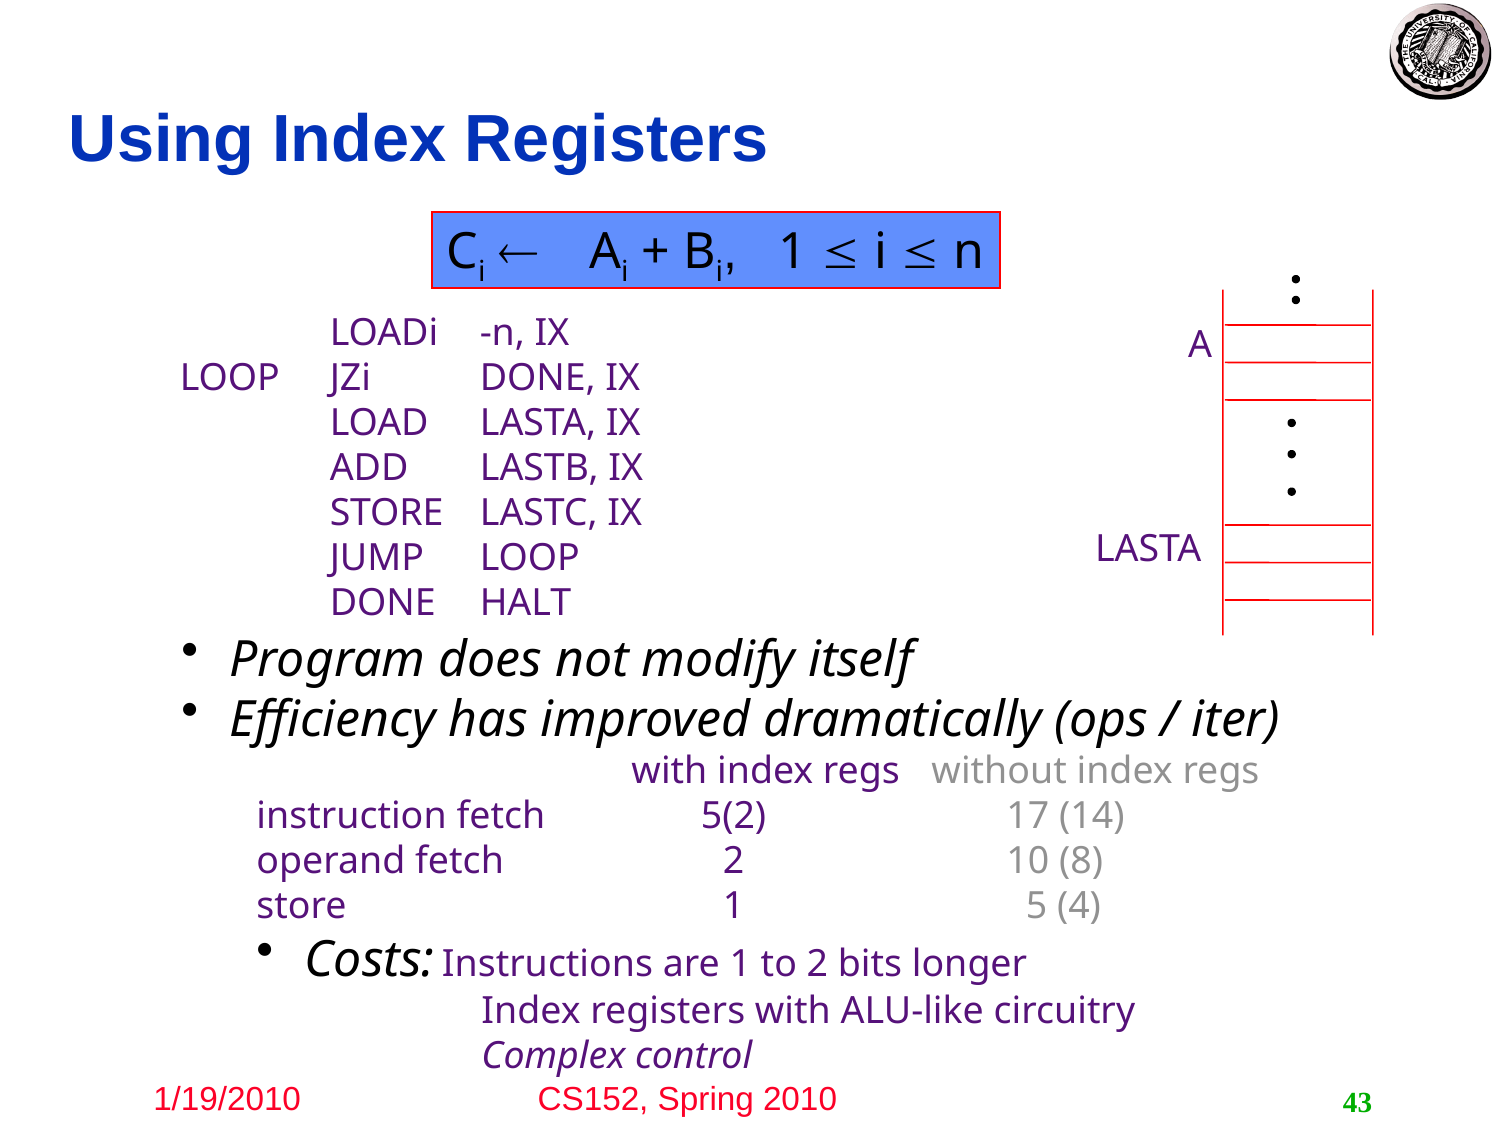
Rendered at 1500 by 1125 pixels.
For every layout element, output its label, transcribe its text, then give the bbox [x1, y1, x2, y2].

text_box Program does not modify itself Efficiency has improved dramatically (ops / iter) with index regs without index regs instruction fetch 17 (14) operand fetch 10 (8) store 5 (4) Costs: Instructions are 1 to 2 bits longer Index registers with ALU-like circuitry Complex control [166, 618, 1334, 1084]
text_box LOADi -n, IX LOOP JZi DONE, IX LOAD LASTA, IX ADD LASTB, IX STORE LASTC, IX JUMP LOOP DONE HALT [164, 300, 659, 630]
title Using Index Registers [53, 76, 1230, 203]
text_box Ci Ai + Bi, 1  i  n [431, 212, 1001, 289]
text_box 5(2) 2 1 [685, 783, 782, 934]
picture [1378, 0, 1500, 103]
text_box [1072, 276, 1374, 636]
slide_number 43 [1074, 1076, 1388, 1125]
